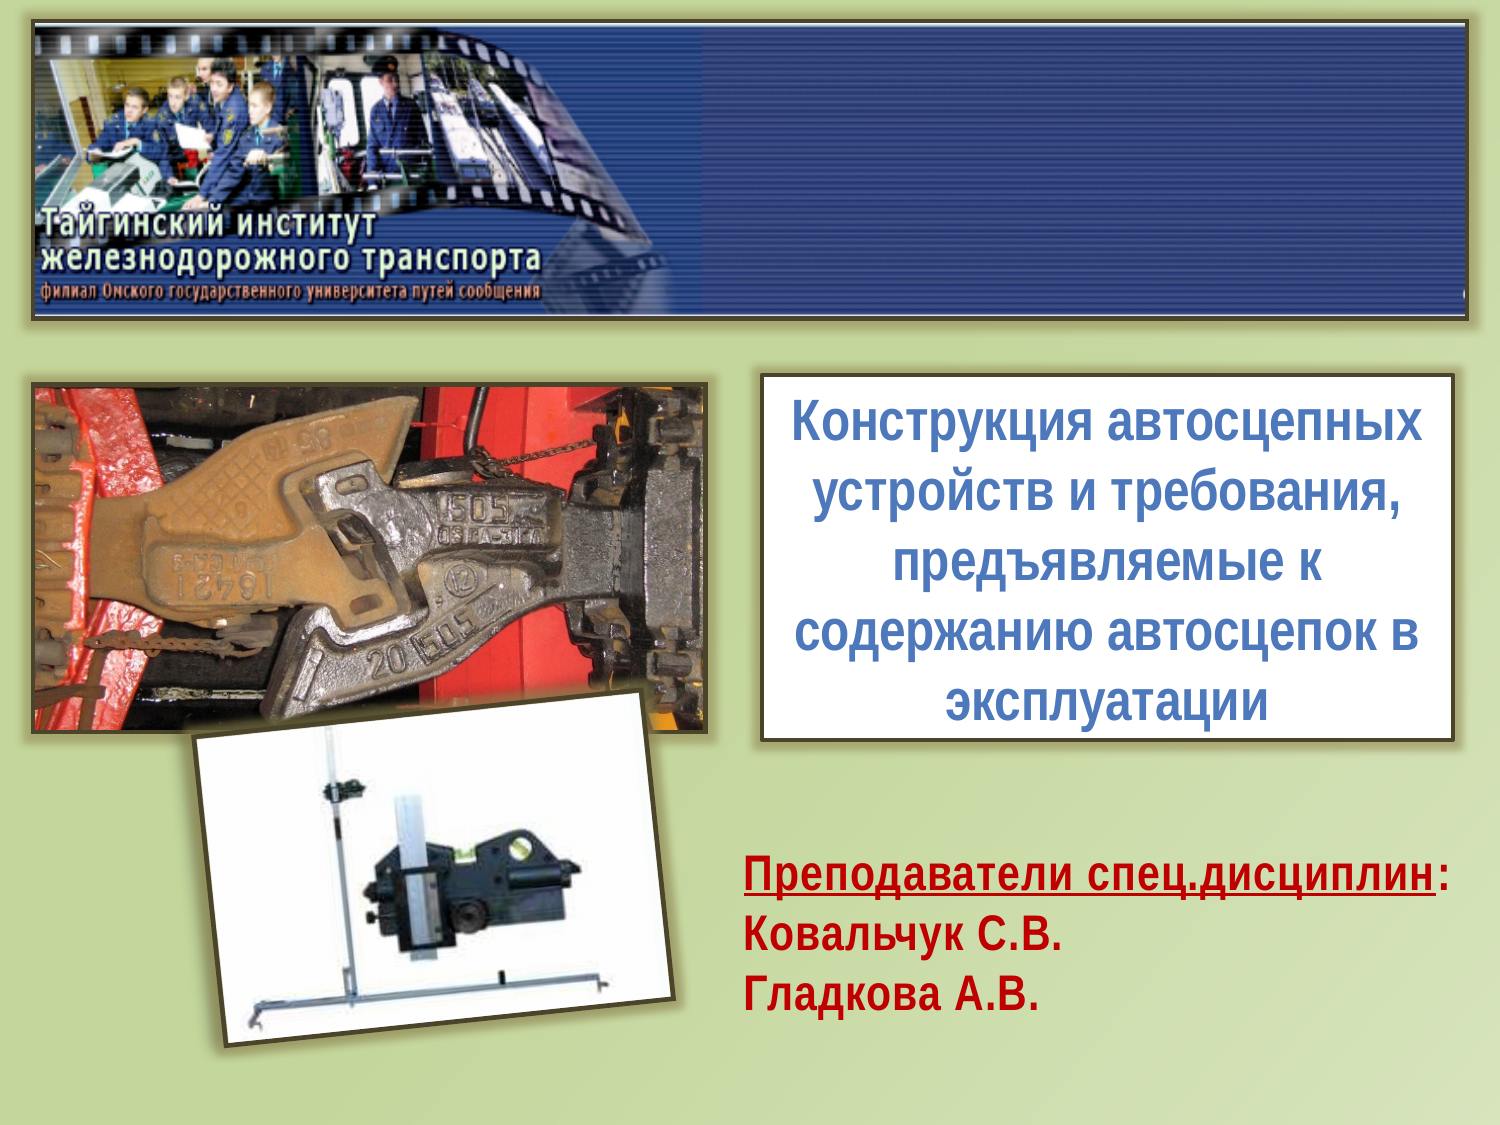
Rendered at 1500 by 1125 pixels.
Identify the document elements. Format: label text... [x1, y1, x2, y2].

text_box Конструкция автосцепных устройств и требования, предъявляемые к содержанию автосцепок в эксплуатации [760, 373, 1455, 742]
picture [34, 23, 1466, 317]
text_box Преподаватели спец.дисциплин: Ковальчук С.В. Гладкова А.В. [726, 831, 1500, 1030]
picture [34, 386, 704, 1042]
